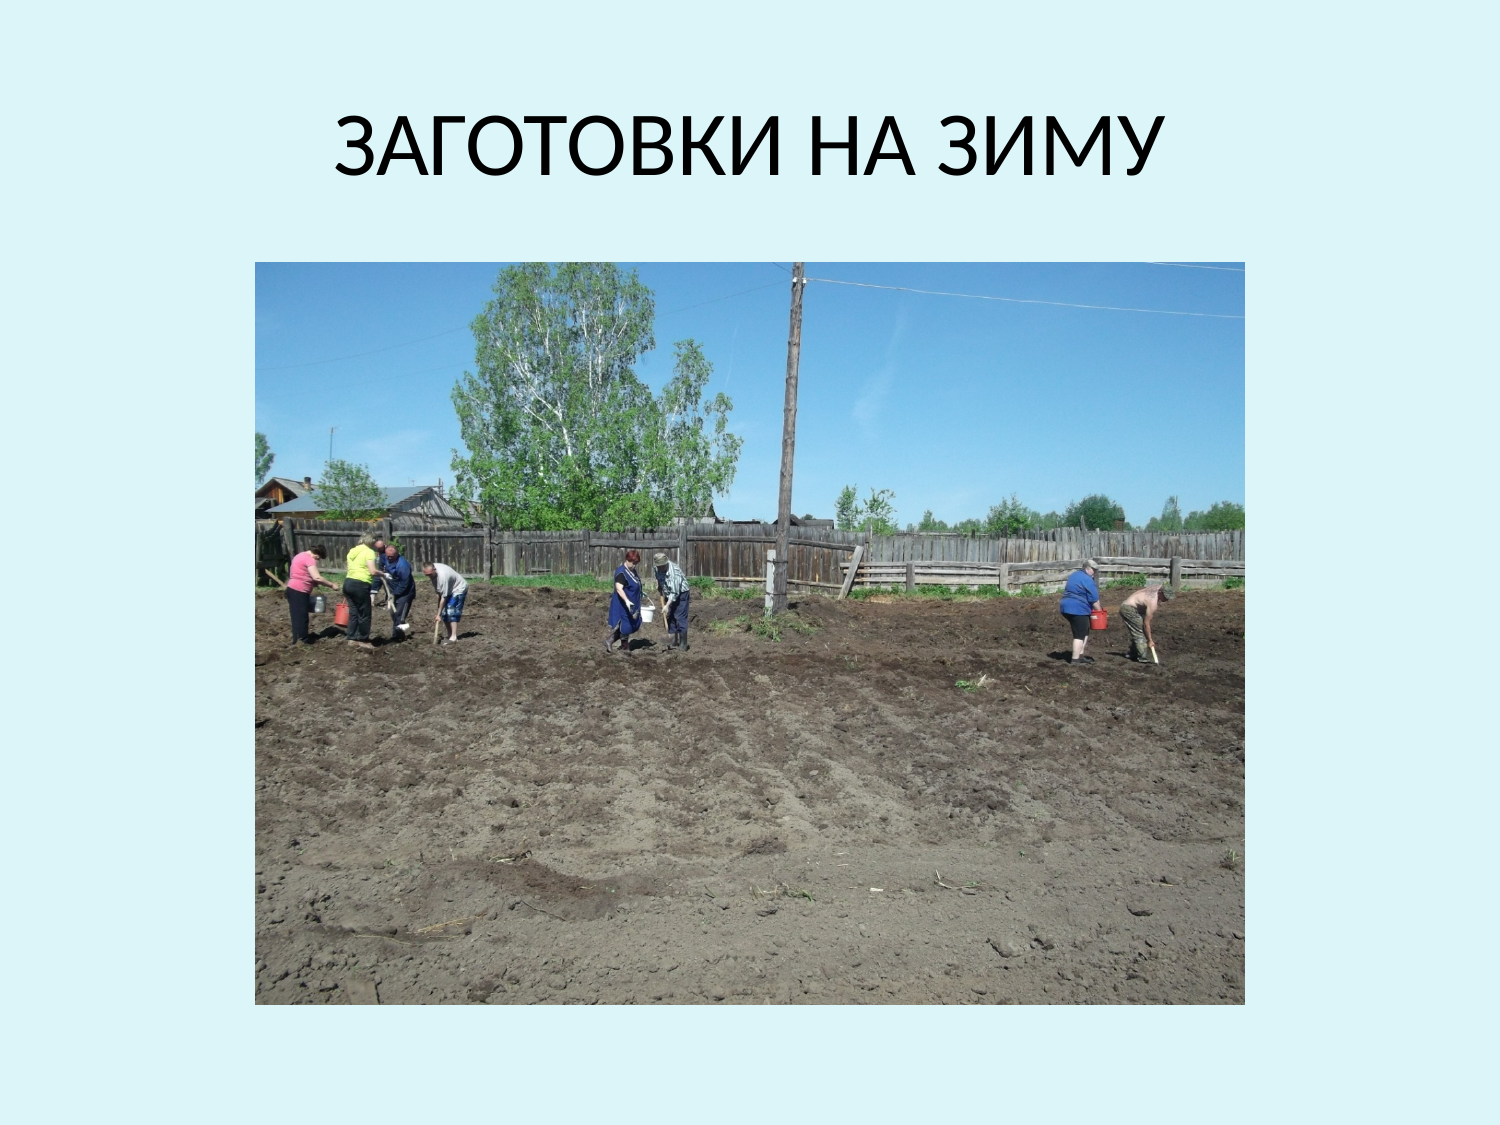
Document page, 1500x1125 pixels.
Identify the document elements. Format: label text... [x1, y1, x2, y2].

title ЗАГОТОВКИ НА ЗИМУ [75, 45, 1425, 233]
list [254, 262, 1246, 1006]
